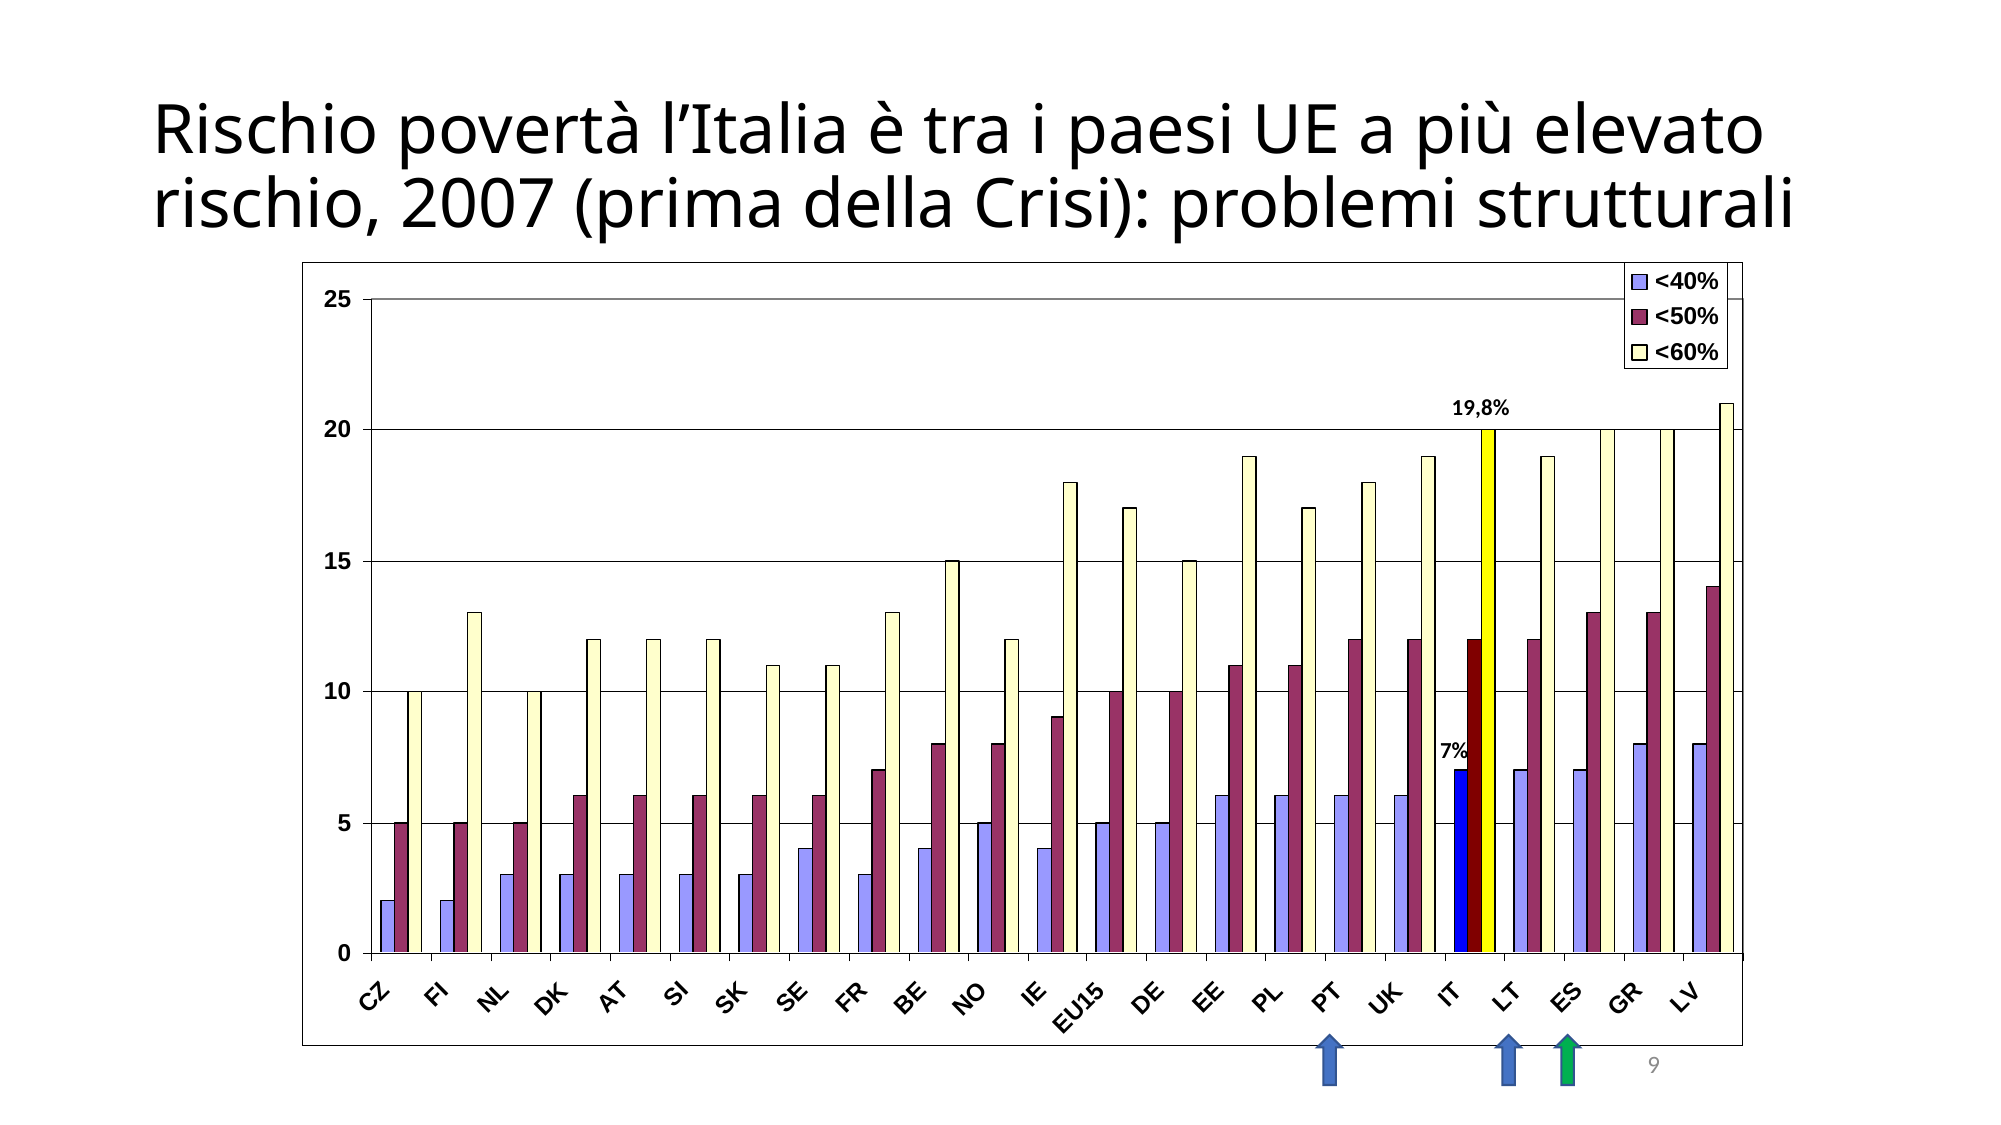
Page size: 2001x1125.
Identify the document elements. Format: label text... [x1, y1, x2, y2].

text_box [1501, 1053, 1516, 1087]
text_box [1560, 1053, 1575, 1087]
slide_number 9 [1325, 1053, 1675, 1103]
picture [295, 255, 1751, 1053]
text_box [1322, 1053, 1337, 1087]
title Rischio povertà l’Italia è tra i paesi UE a più elevato rischio, 2007 (prima della Crisi): problemi strutturali [137, 59, 1863, 278]
